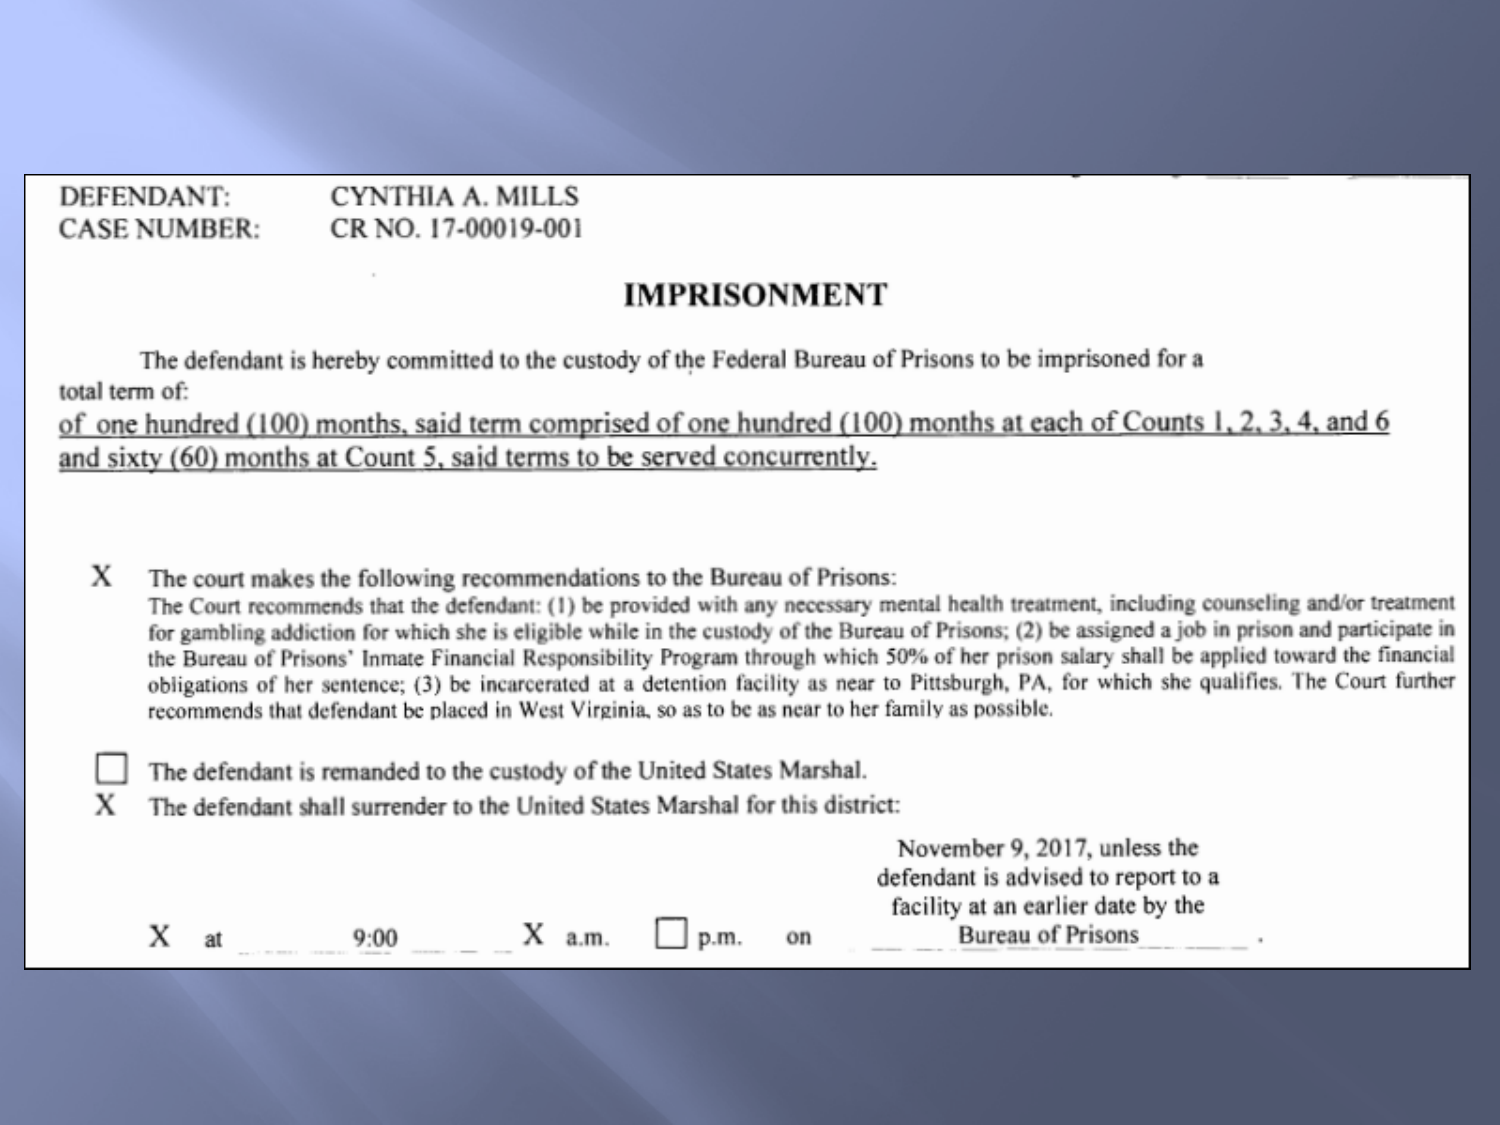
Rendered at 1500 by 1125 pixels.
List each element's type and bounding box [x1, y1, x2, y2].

picture [24, 174, 1471, 971]
